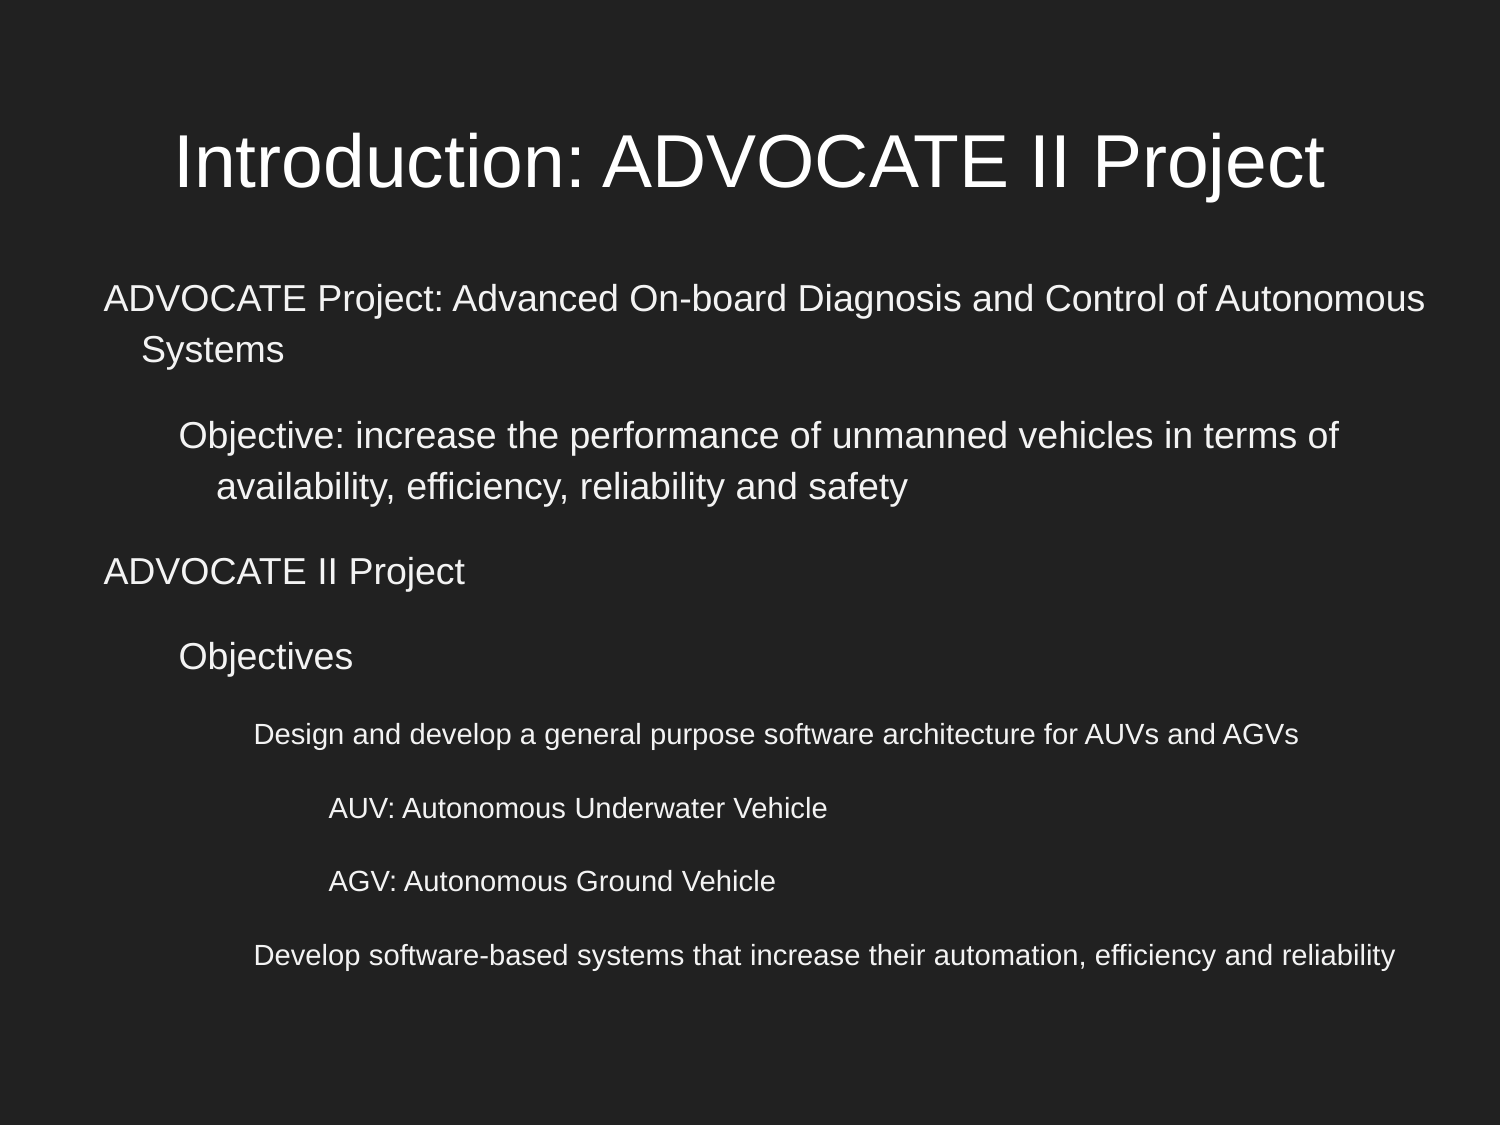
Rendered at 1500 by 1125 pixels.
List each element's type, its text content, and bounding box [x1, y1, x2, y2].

title Introduction: ADVOCATE II Project [51, 97, 1449, 223]
list ADVOCATE Project: Advanced On-board Diagnosis and Control of Autonomous Systems Objective: increase the performance of unmanned vehicles in terms of availability, efficiency, reliability and safety ADVOCATE II Project Objectives Design and develop a general purpose software architecture for AUVs and AGVs AUV: Autonomous Underwater Vehicle AGV: Autonomous Ground Vehicle Develop software-based systems that increase their automation, efficiency and reliability [51, 252, 1449, 1000]
